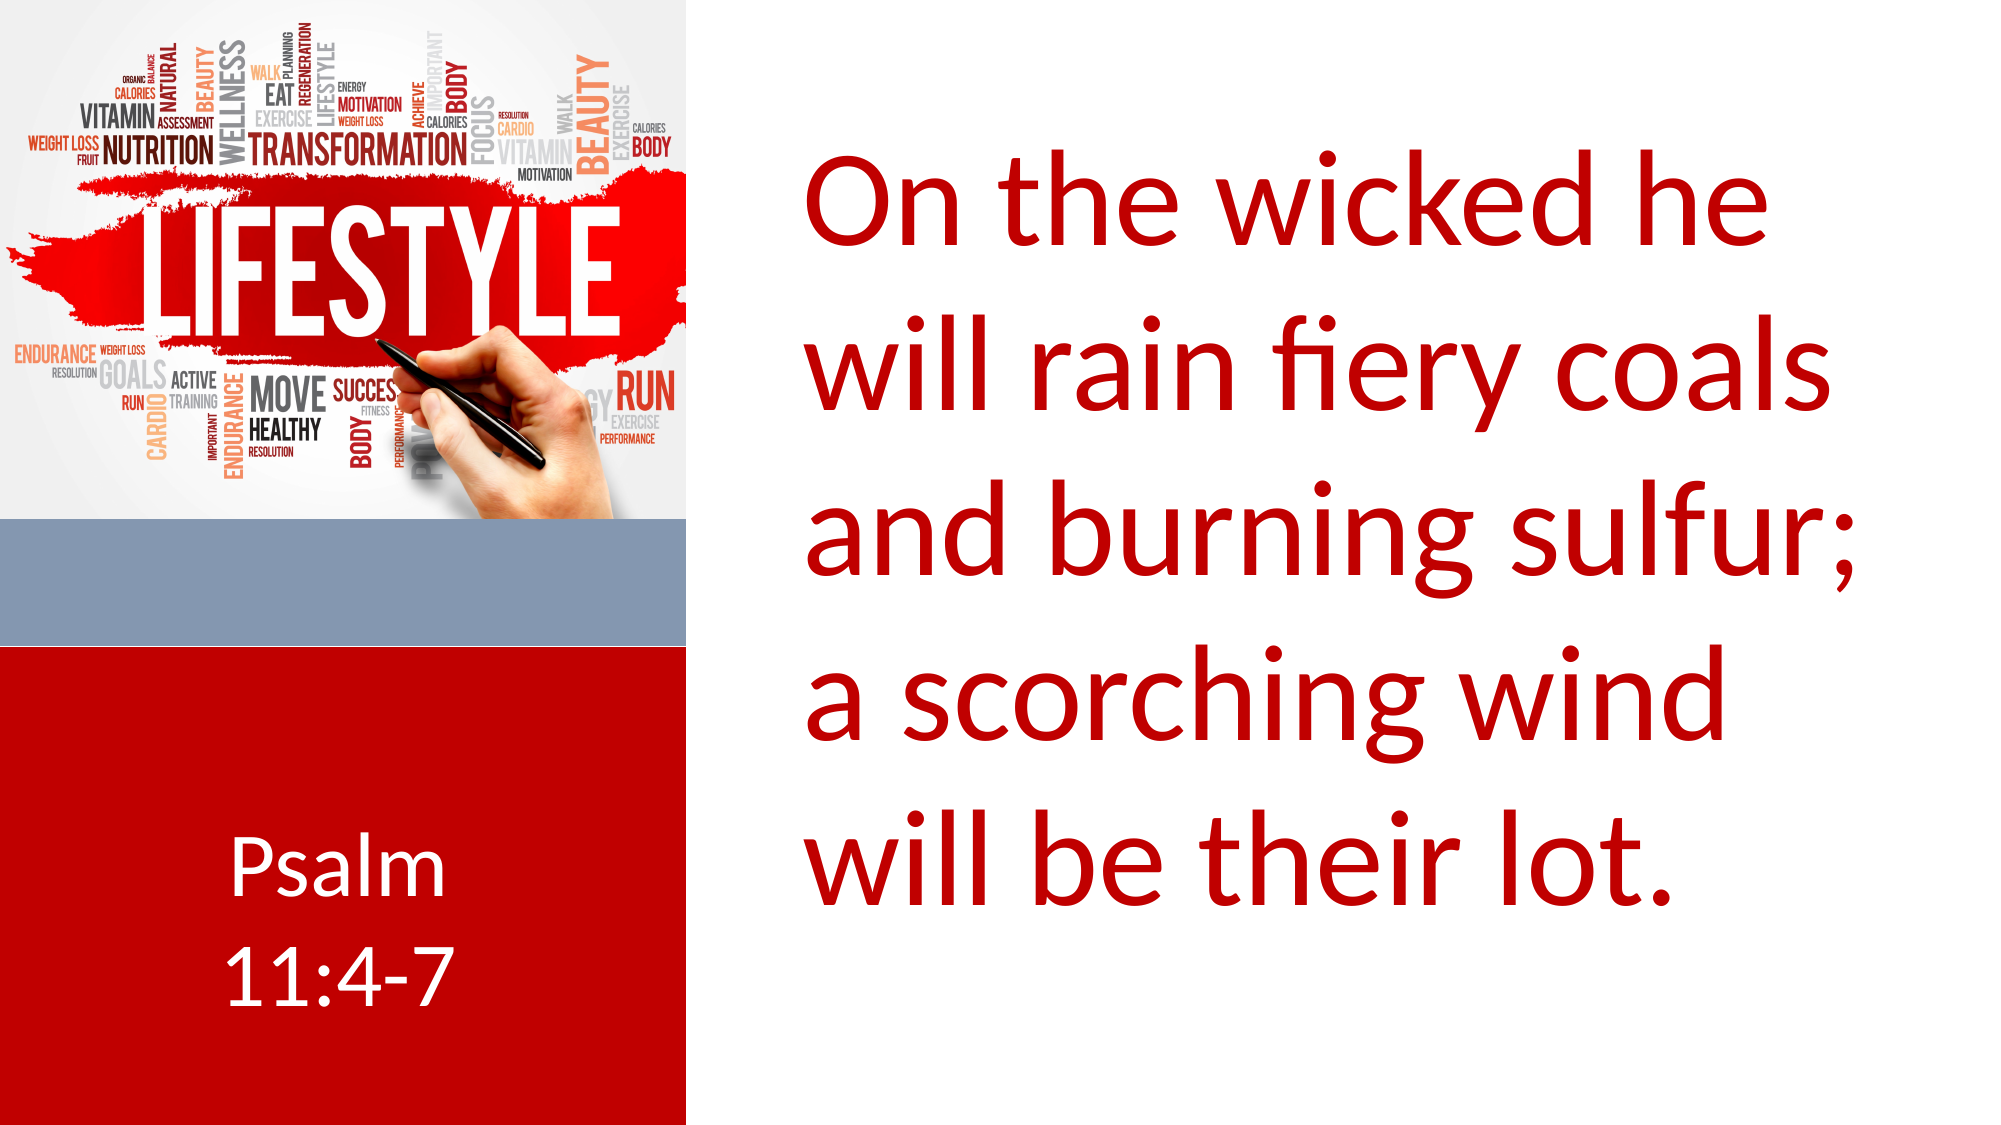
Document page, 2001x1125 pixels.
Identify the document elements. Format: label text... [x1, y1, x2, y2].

text_box On the wicked he will rain fiery coals and burning sulfur; a scorching wind will be their lot. [788, 100, 1943, 940]
text_box Psalm 11:4-7 [27, 797, 650, 1033]
text_box [0, 521, 686, 646]
text_box [0, 647, 686, 1125]
picture [0, 0, 686, 521]
